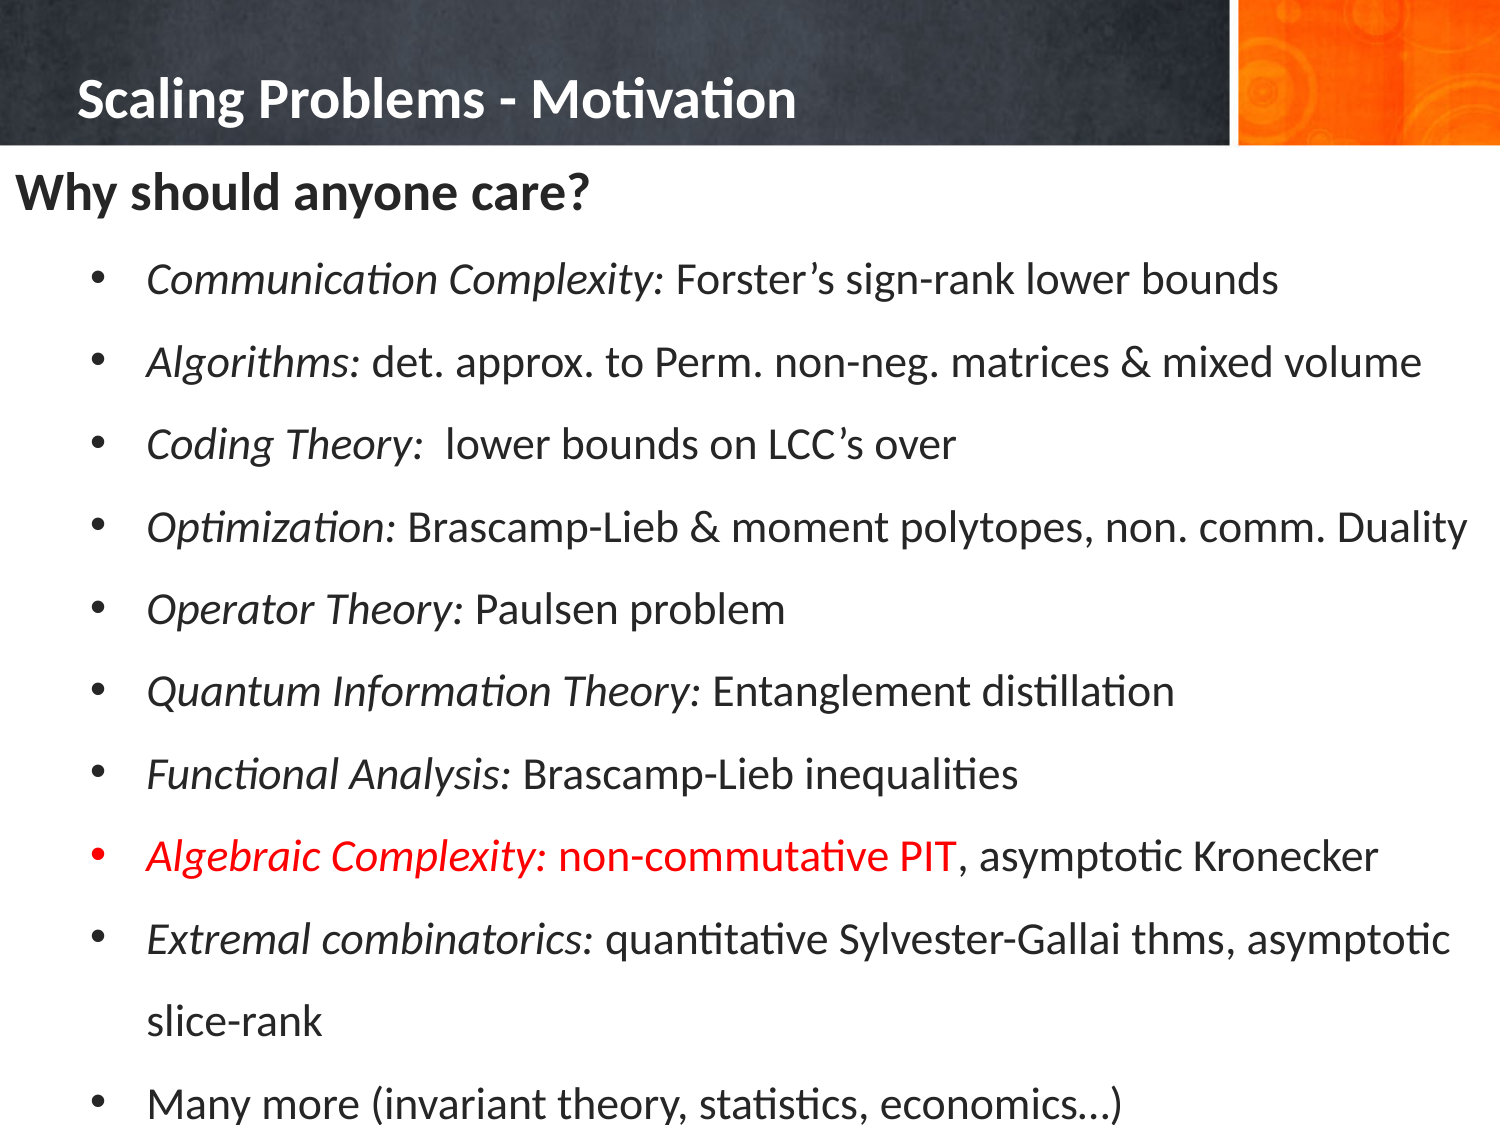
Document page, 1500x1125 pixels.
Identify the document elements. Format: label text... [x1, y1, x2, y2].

title Scaling Problems - Motivation [62, 0, 1222, 138]
picture [0, 0, 1500, 148]
